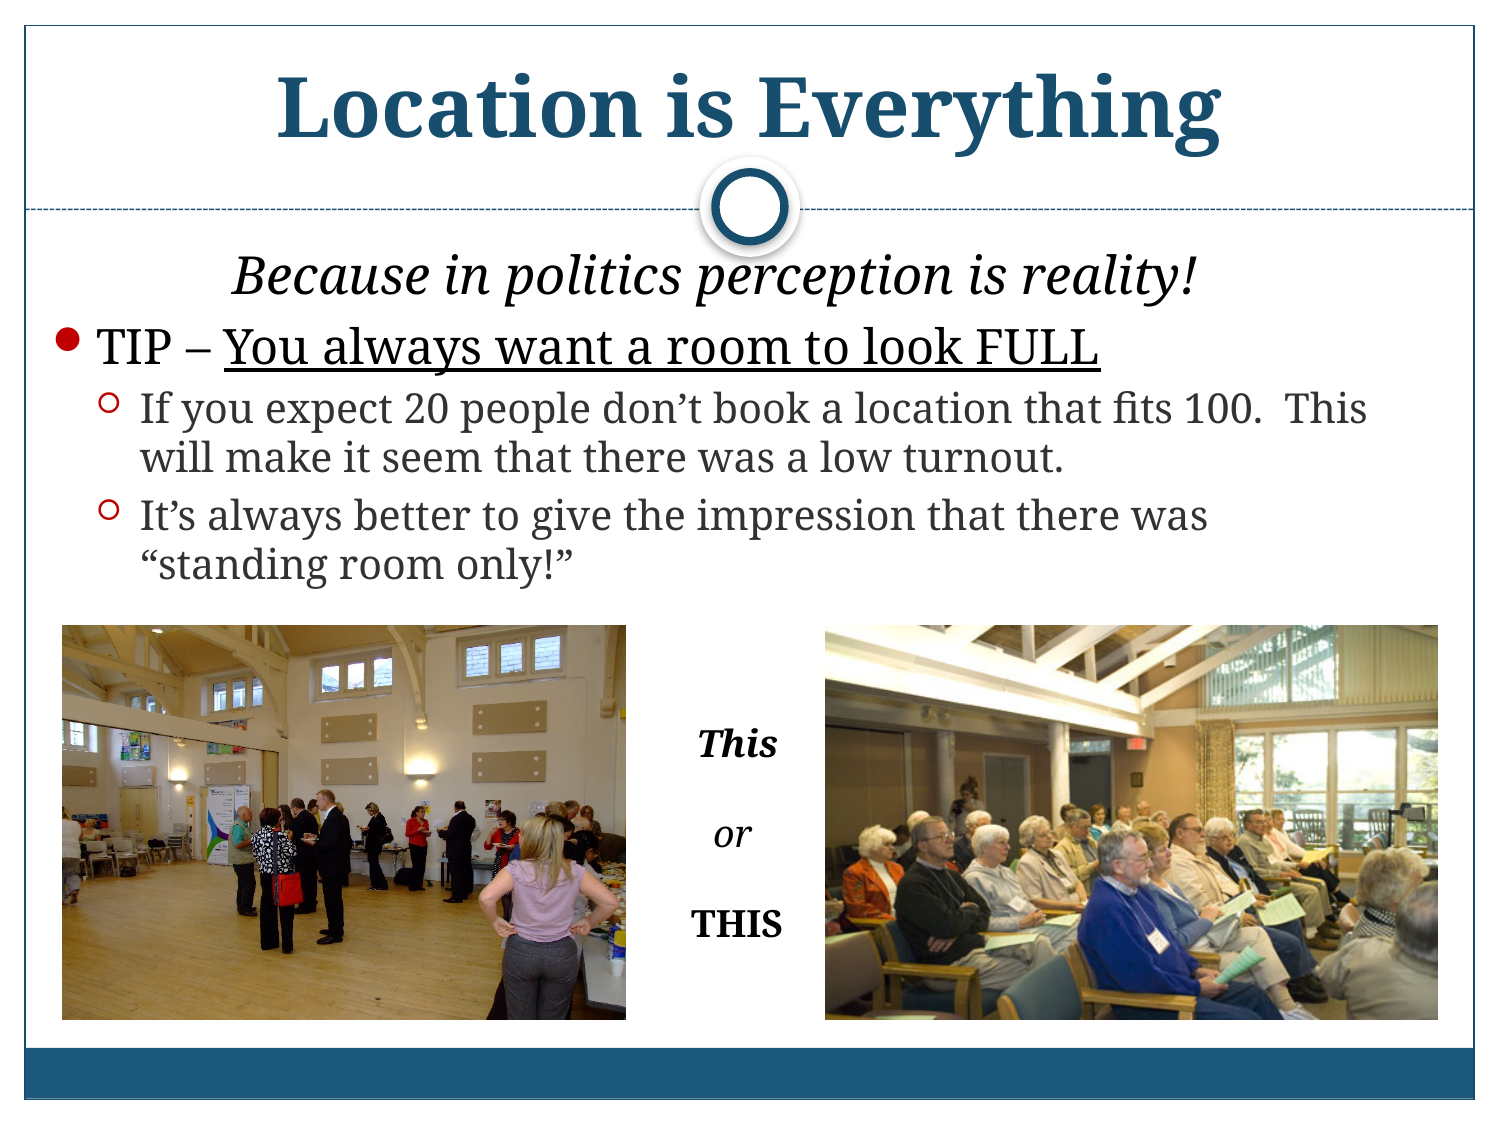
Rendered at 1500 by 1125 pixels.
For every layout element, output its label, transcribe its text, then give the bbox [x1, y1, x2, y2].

list Because in politics perception is reality! TIP – You always want a room to look FULL If you expect 20 people don’t book a location that fits 100. This will make it seem that there was a low turnout. It’s always better to give the impression that there was “standing room only!” [37, 200, 1395, 600]
picture [825, 625, 1438, 1021]
text_box This or THIS [662, 712, 813, 953]
picture [62, 625, 626, 1021]
title Location is Everything [49, 37, 1450, 162]
